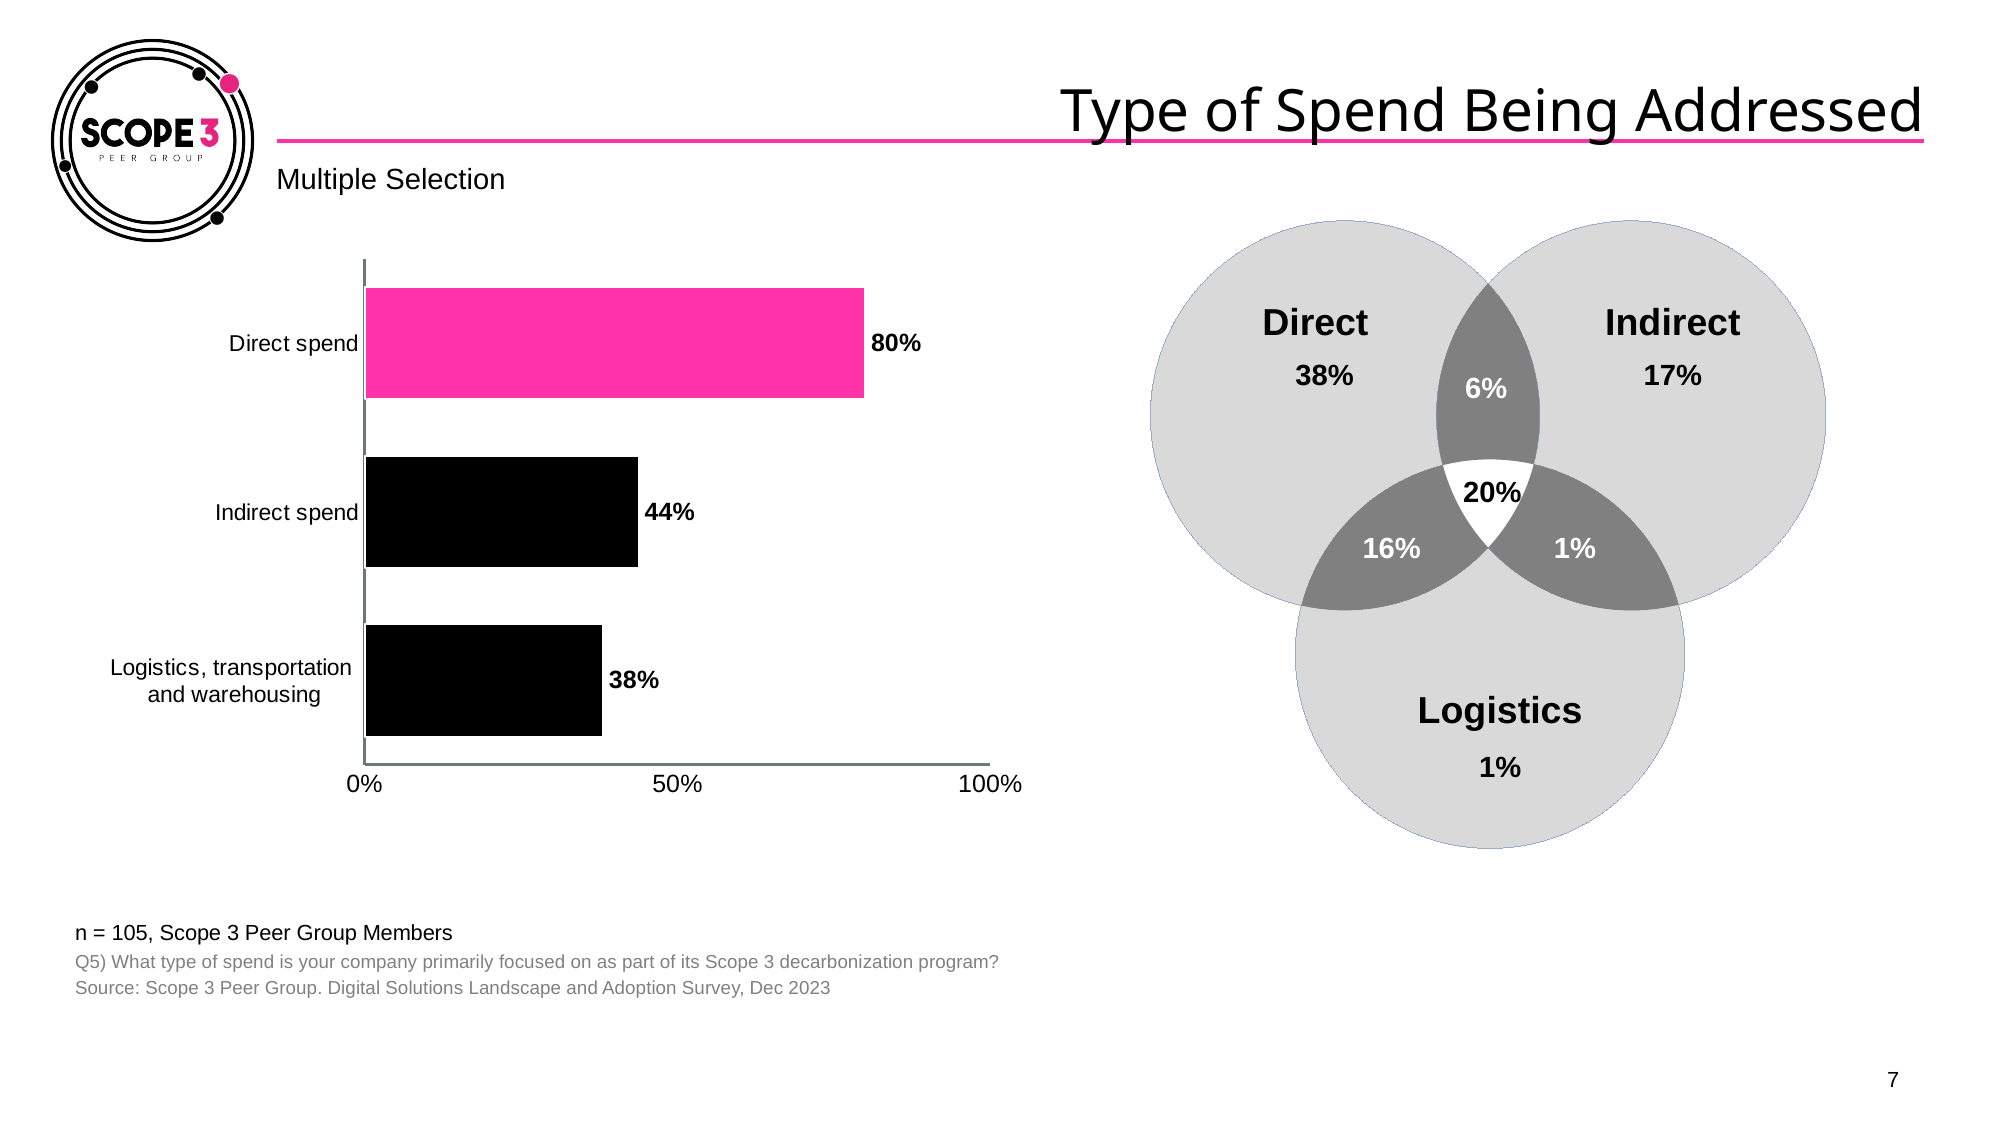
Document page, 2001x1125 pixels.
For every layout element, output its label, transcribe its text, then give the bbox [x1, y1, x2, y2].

picture [50, 38, 255, 243]
chart [58, 254, 1150, 840]
title Type of Spend Being Addressed [276, 73, 1925, 148]
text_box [1150, 220, 1827, 849]
text_box Multiple Selection [276, 144, 1562, 210]
text_box n = 105, Scope 3 Peer Group Members Q5) What type of spend is your company primarily focused on as part of its Scope 3 decarbonization program? Source: Scope 3 Peer Group. Digital Solutions Landscape and Adoption Survey, Dec 2023 [74, 903, 1275, 1014]
